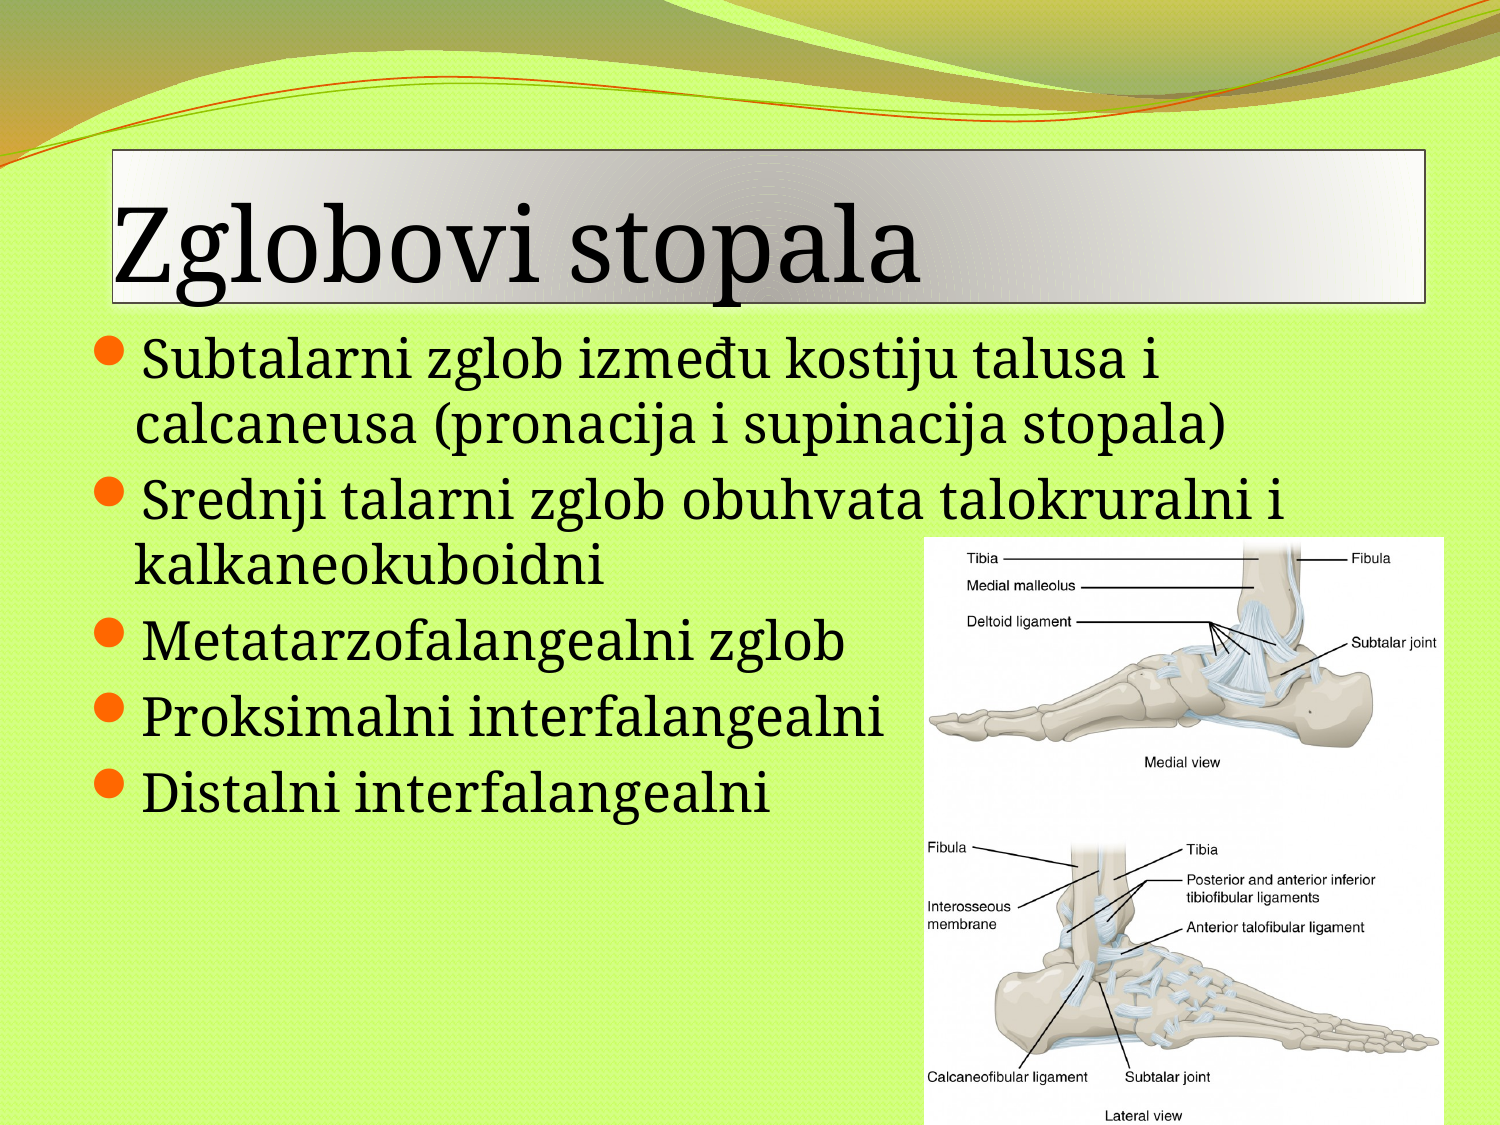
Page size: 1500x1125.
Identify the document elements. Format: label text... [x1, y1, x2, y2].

slide_number 29 [917, 538, 924, 1038]
picture [924, 537, 1444, 1125]
title Zglobovi stopala [112, 149, 1426, 304]
list Subtalarni zglob između kostiju talusa i calcaneusa (pronacija i supinacija stopala) Srednji talarni zglob obuhvata talokruralni i kalkaneokuboidni Metatarzofalangealni zglob Proksimalni interfalangealni Distalni interfalangealni [75, 317, 1425, 1038]
